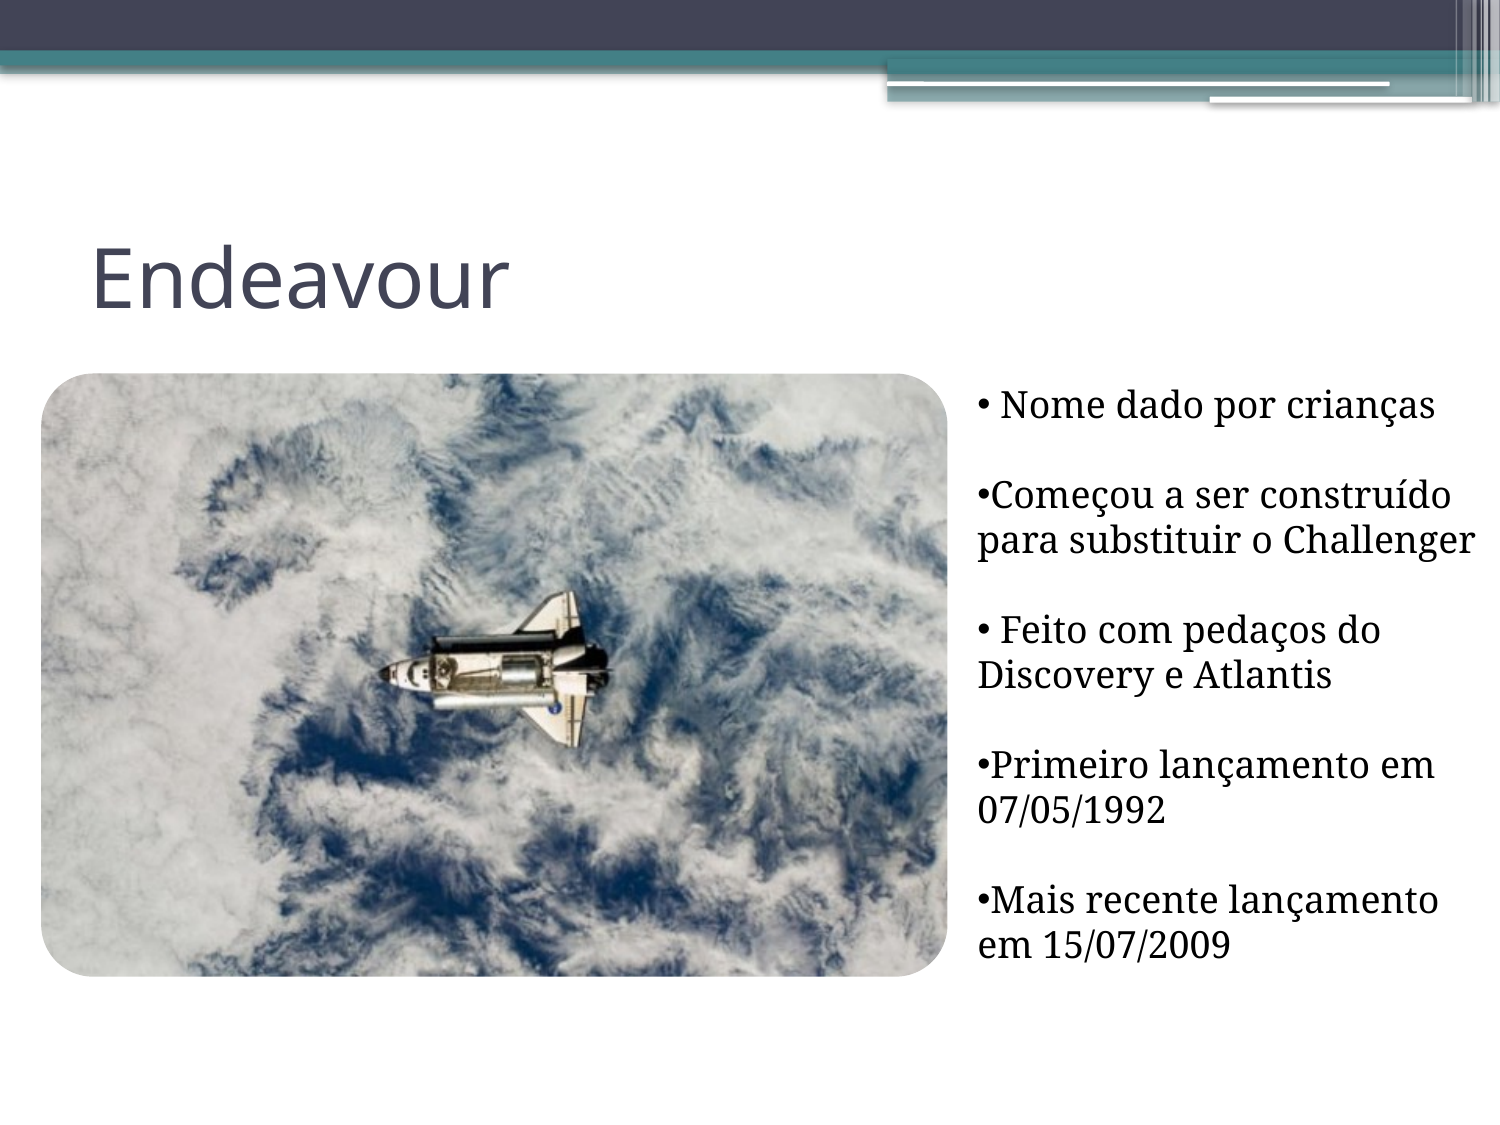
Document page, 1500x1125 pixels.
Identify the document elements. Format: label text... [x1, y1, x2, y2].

title Endeavour [75, 187, 1425, 363]
text_box Nome dado por crianças Começou a ser construído para substituir o Challenger Feito com pedaços do Discovery e Atlantis Primeiro lançamento em 07/05/1992 Mais recente lançamento em 15/07/2009 [962, 373, 1500, 974]
picture [40, 373, 948, 977]
